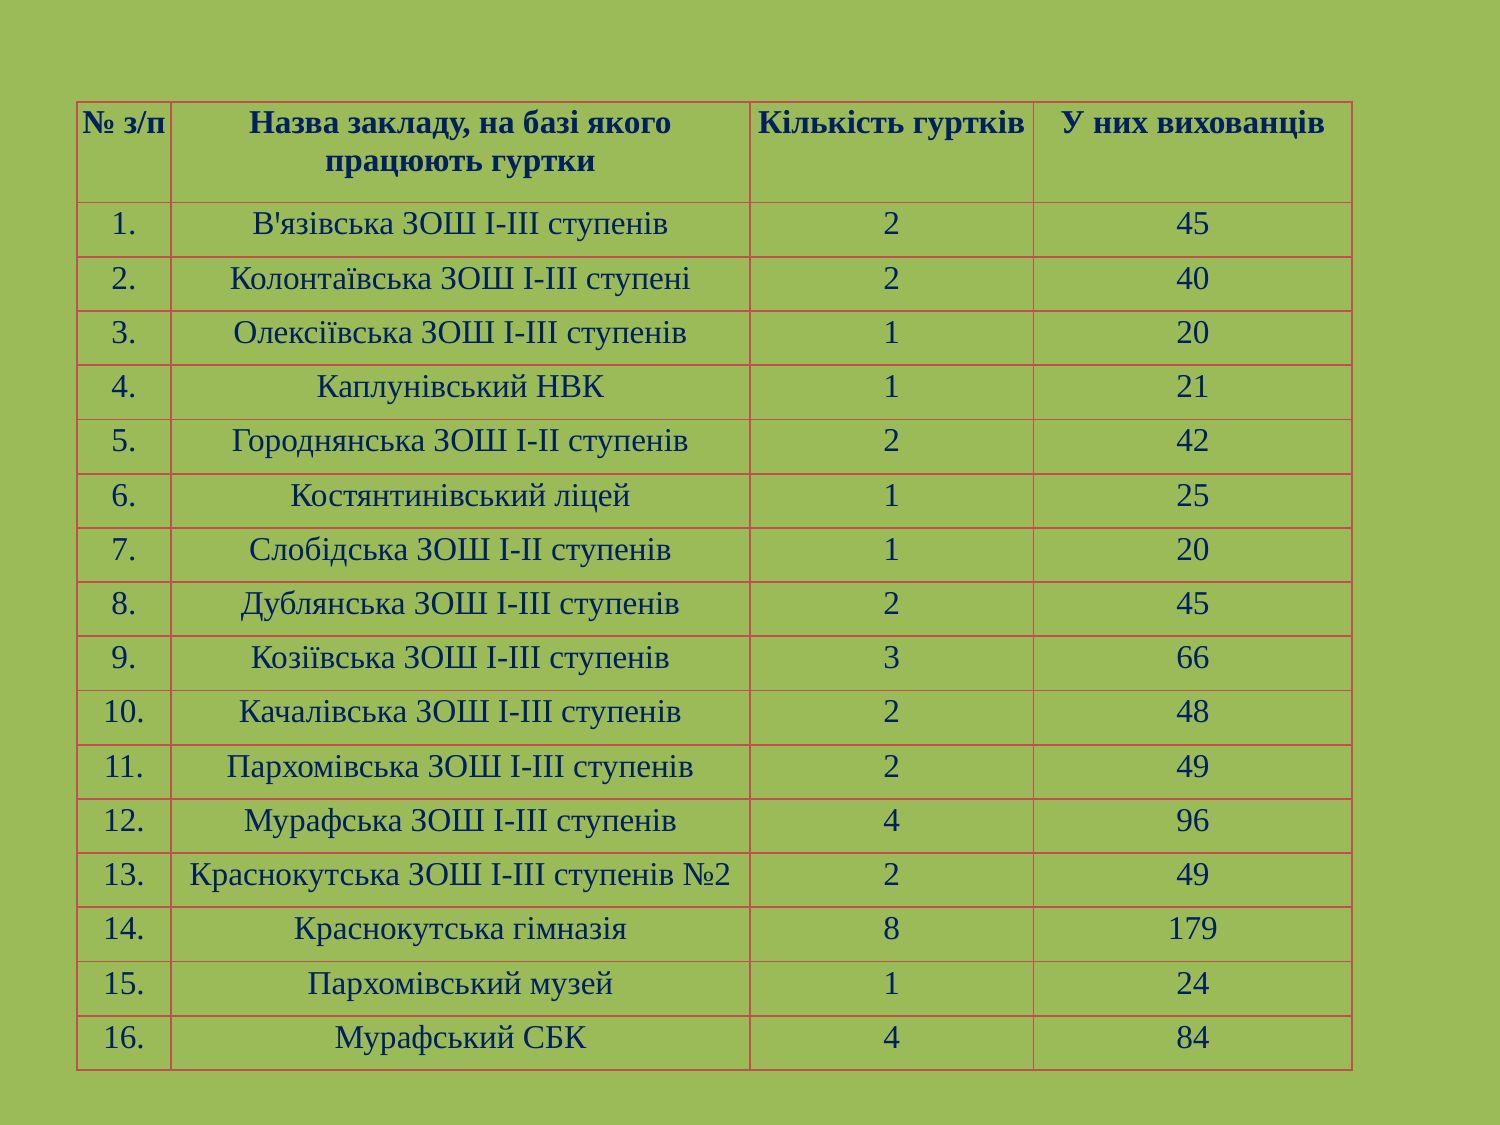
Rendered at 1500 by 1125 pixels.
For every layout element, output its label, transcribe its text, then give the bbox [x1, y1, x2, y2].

table_cell 45 [1034, 203, 1351, 256]
table_cell 2 [751, 691, 1033, 744]
table_cell 20 [1034, 312, 1351, 364]
table_cell 15. [78, 962, 170, 1015]
table_cell Городнянська ЗОШ І-ІІ ступенів [172, 420, 749, 473]
table_cell Вꞌязівська ЗОШ І-ІІІ ступенів [172, 203, 749, 256]
table_cell Краснокутська ЗОШ І-ІІІ ступенів №2 [172, 854, 749, 906]
table_cell Костянтинівський ліцей [172, 475, 749, 527]
table_cell Мурафська ЗОШ І-ІІІ ступенів [172, 800, 749, 852]
table_cell 12. [78, 800, 170, 852]
table_cell 49 [1034, 746, 1351, 798]
table_cell 84 [1034, 1017, 1351, 1069]
table_cell Олексіївська ЗОШ І-ІІІ ступенів [172, 312, 749, 364]
table_cell 4. [78, 366, 170, 419]
table_header Кількість гуртків [751, 103, 1033, 202]
table_cell Пархомівська ЗОШ І-ІІІ ступенів [172, 746, 749, 798]
table_cell Мурафський СБК [172, 1017, 749, 1069]
table_cell 20 [1034, 529, 1351, 581]
table_cell 1 [751, 366, 1033, 419]
table_cell 11. [78, 746, 170, 798]
table_cell 24 [1034, 962, 1351, 1015]
table_cell Козіївська ЗОШ І-ІІІ ступенів [172, 637, 749, 690]
table_cell 3 [751, 637, 1033, 690]
table_cell Краснокутська гімназія [172, 908, 749, 961]
table_header Назва закладу, на базі якого працюють гуртки [172, 103, 749, 202]
table_cell 66 [1034, 637, 1351, 690]
table_cell 1 [751, 529, 1033, 581]
table_cell 16. [78, 1017, 170, 1069]
table_cell 42 [1034, 420, 1351, 473]
table_cell 1 [751, 962, 1033, 1015]
table_cell Дублянська ЗОШ І-ІІІ ступенів [172, 583, 749, 635]
table_cell 3. [78, 312, 170, 364]
table_cell 25 [1034, 475, 1351, 527]
table_cell Колонтаївська ЗОШ І-ІІІ ступені [172, 258, 749, 310]
table_header № з/п [78, 103, 170, 202]
table_cell 2. [78, 258, 170, 310]
table_cell 4 [751, 1017, 1033, 1069]
table_cell 10. [78, 691, 170, 744]
table_cell 45 [1034, 583, 1351, 635]
table_cell 8. [78, 583, 170, 635]
table_cell Пархомівський музей [172, 962, 749, 1015]
table_cell 1 [751, 475, 1033, 527]
table_cell Слобідська ЗОШ І-ІІ ступенів [172, 529, 749, 581]
table_cell 9. [78, 637, 170, 690]
table_cell 21 [1034, 366, 1351, 419]
table_cell 96 [1034, 800, 1351, 852]
table_cell 5. [78, 420, 170, 473]
table_cell 8 [751, 908, 1033, 961]
table_cell 14. [78, 908, 170, 961]
table_cell 4 [751, 800, 1033, 852]
table_cell 2 [751, 258, 1033, 310]
table_cell 2 [751, 746, 1033, 798]
table_cell 1 [751, 312, 1033, 364]
table_cell 1. [78, 203, 170, 256]
table_cell 7. [78, 529, 170, 581]
table_cell 6. [78, 475, 170, 527]
table_cell 179 [1034, 908, 1351, 961]
table_cell Каплунівський НВК [172, 366, 749, 419]
table_cell 2 [751, 203, 1033, 256]
table_cell 2 [751, 420, 1033, 473]
table_cell 48 [1034, 691, 1351, 744]
table_cell 2 [751, 583, 1033, 635]
table_header У них вихованців [1034, 103, 1351, 202]
table_cell Качалівська ЗОШ І-ІІІ ступенів [172, 691, 749, 744]
table_cell 13. [78, 854, 170, 906]
table_cell 49 [1034, 854, 1351, 906]
table_cell 40 [1034, 258, 1351, 310]
table_cell 2 [751, 854, 1033, 906]
